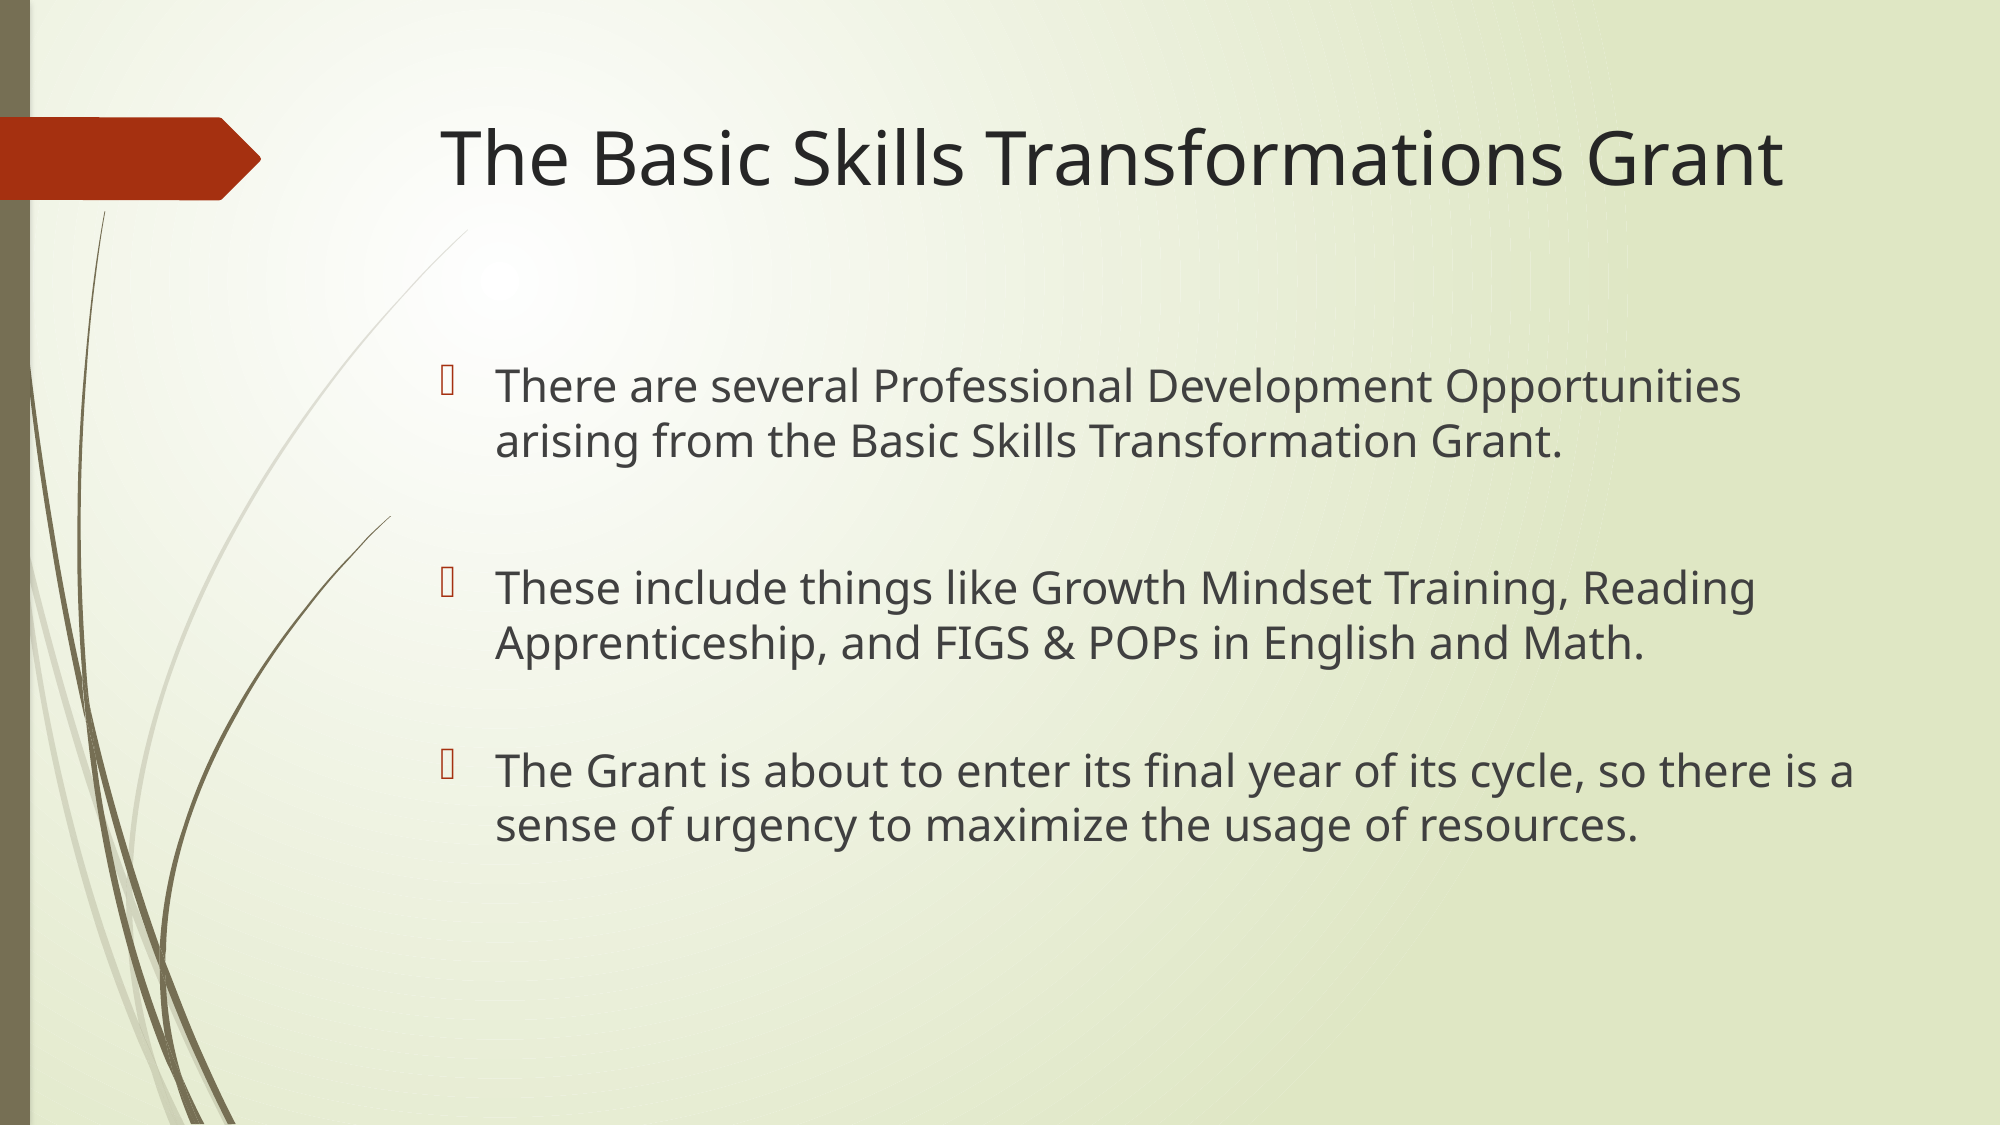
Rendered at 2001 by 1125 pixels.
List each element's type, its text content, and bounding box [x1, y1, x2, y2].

list There are several Professional Development Opportunities arising from the Basic Skills Transformation Grant. These include things like Growth Mindset Training, Reading Apprenticeship, and FIGS & POPs in English and Math. The Grant is about to enter its final year of its cycle, so there is a sense of urgency to maximize the usage of resources. [424, 350, 1888, 970]
title The Basic Skills Transformations Grant [425, 102, 1888, 313]
